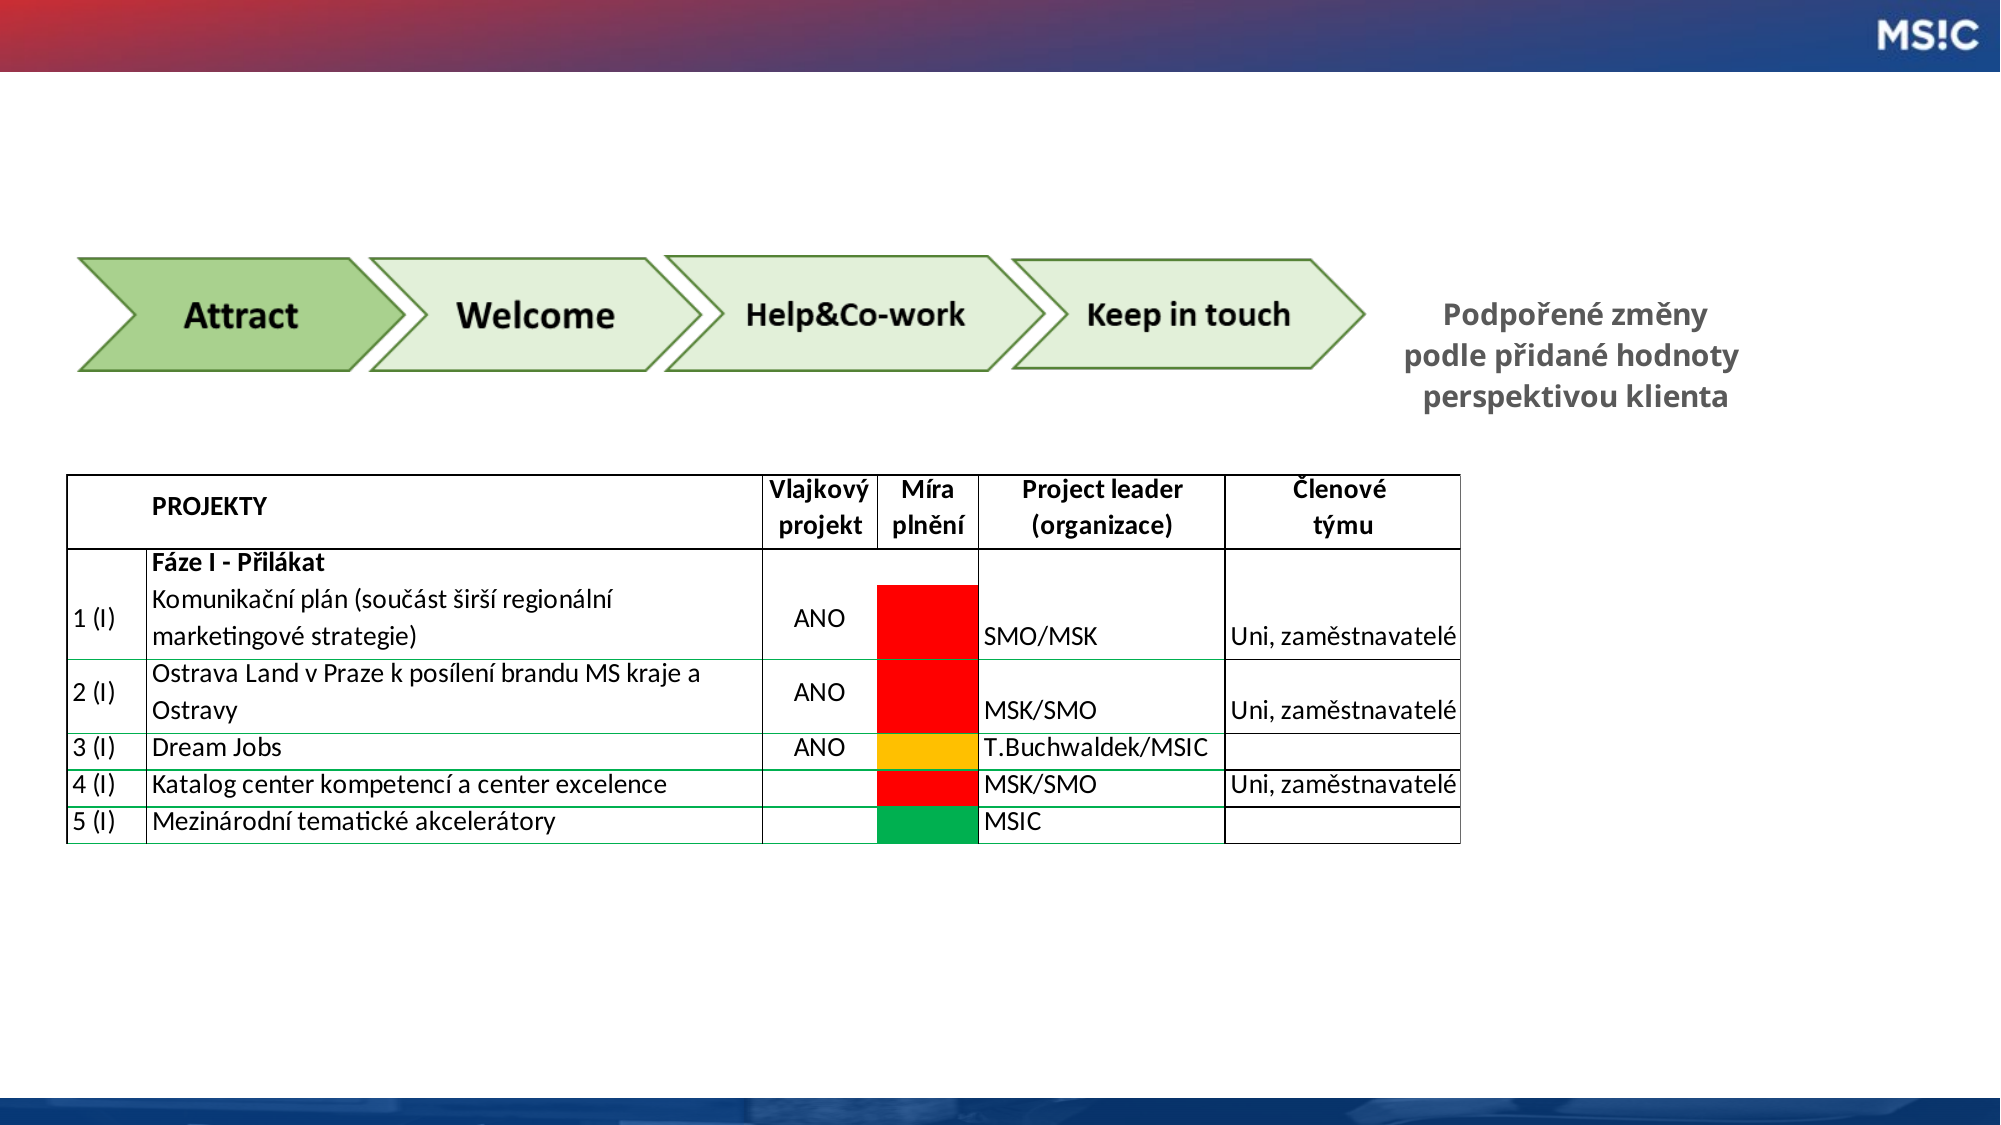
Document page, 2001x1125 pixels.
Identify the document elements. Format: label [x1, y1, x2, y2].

picture [0, 1098, 2000, 1125]
picture [0, 0, 2000, 72]
chart [1151, 263, 2000, 993]
picture [66, 474, 1462, 845]
picture [76, 255, 1367, 372]
